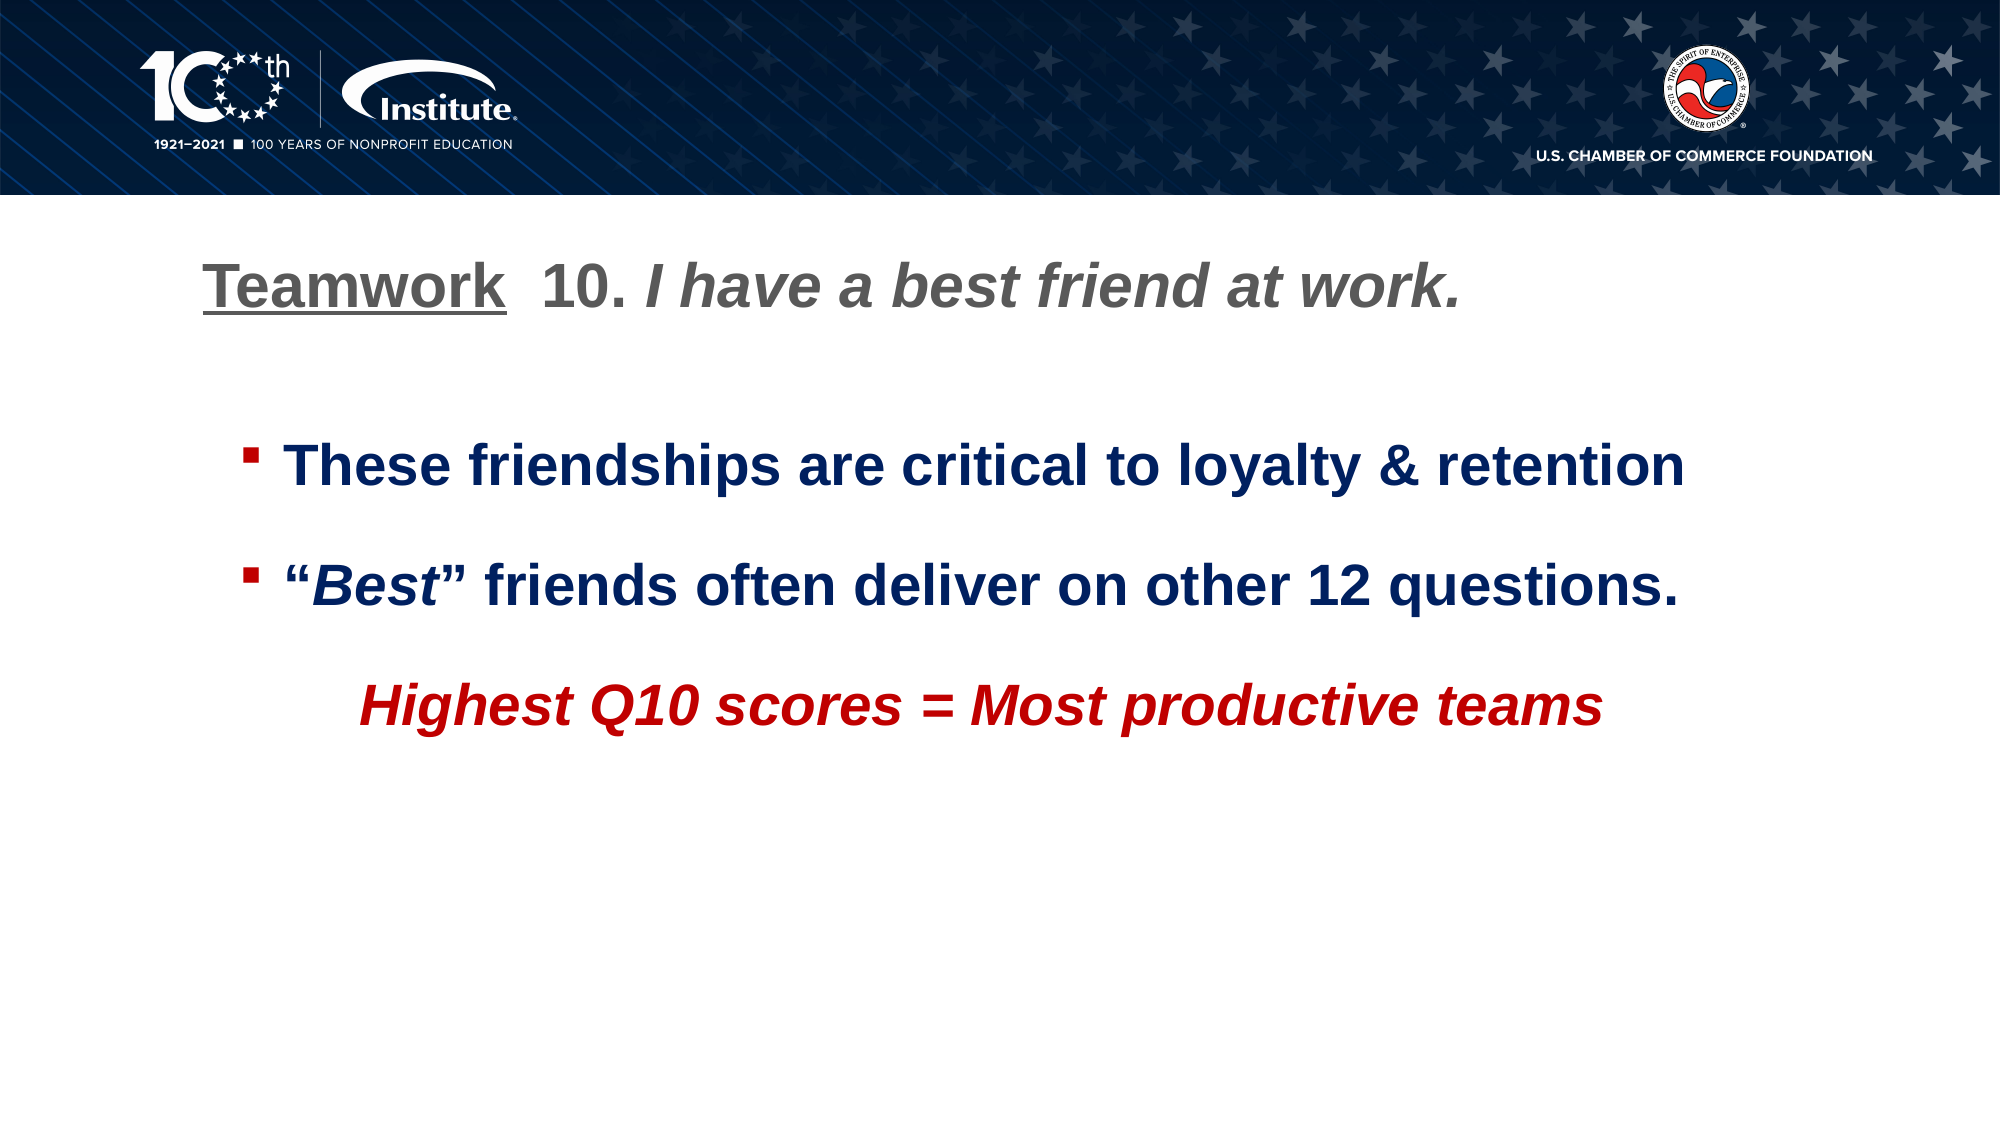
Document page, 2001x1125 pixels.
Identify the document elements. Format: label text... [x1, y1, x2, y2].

list These friendships are critical to loyalty & retention “Best” friends often deliver on other 12 questions. Highest Q10 scores = Most productive teams [214, 419, 1752, 719]
picture [0, 0, 2000, 195]
title Teamwork 10. I have a best friend at work. [187, 223, 1635, 343]
